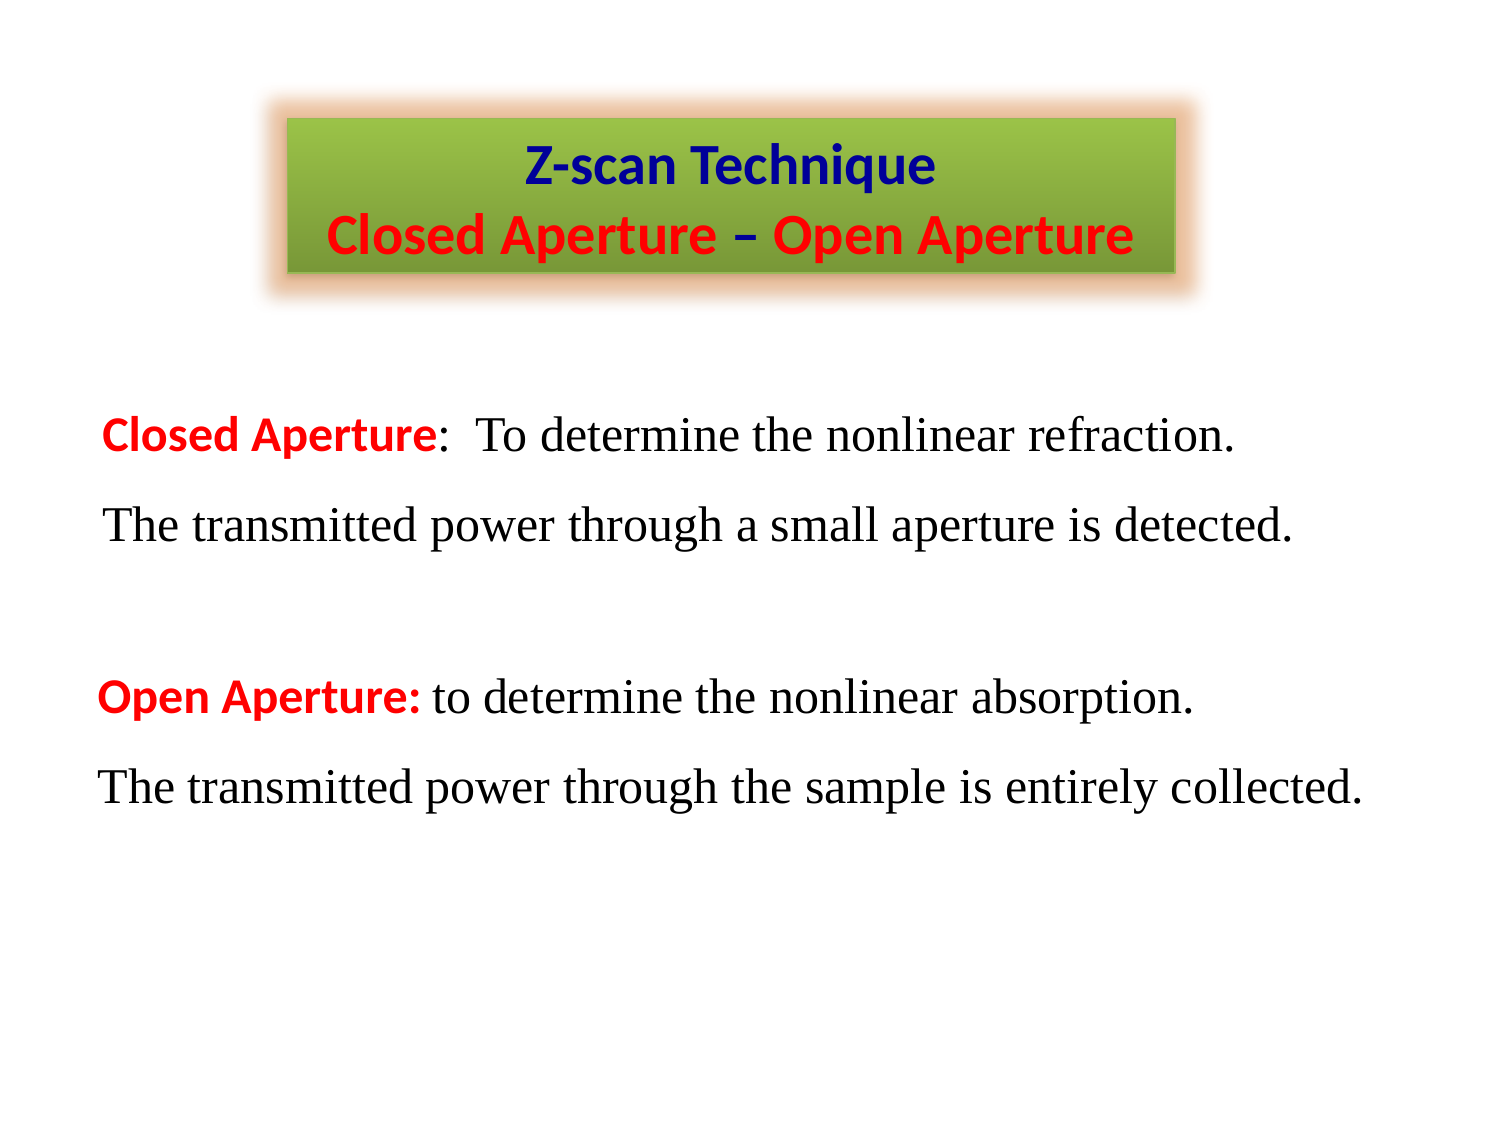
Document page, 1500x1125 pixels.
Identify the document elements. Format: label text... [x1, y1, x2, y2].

text_box Z-scan Technique Closed Aperture – Open Aperture [287, 118, 1176, 274]
text_box Open Aperture: to determine the nonlinear absorption. The transmitted power through the sample is entirely collected. [82, 626, 1487, 822]
text_box Closed Aperture: To determine the nonlinear refraction. The transmitted power through a small aperture is detected. [87, 363, 1500, 559]
